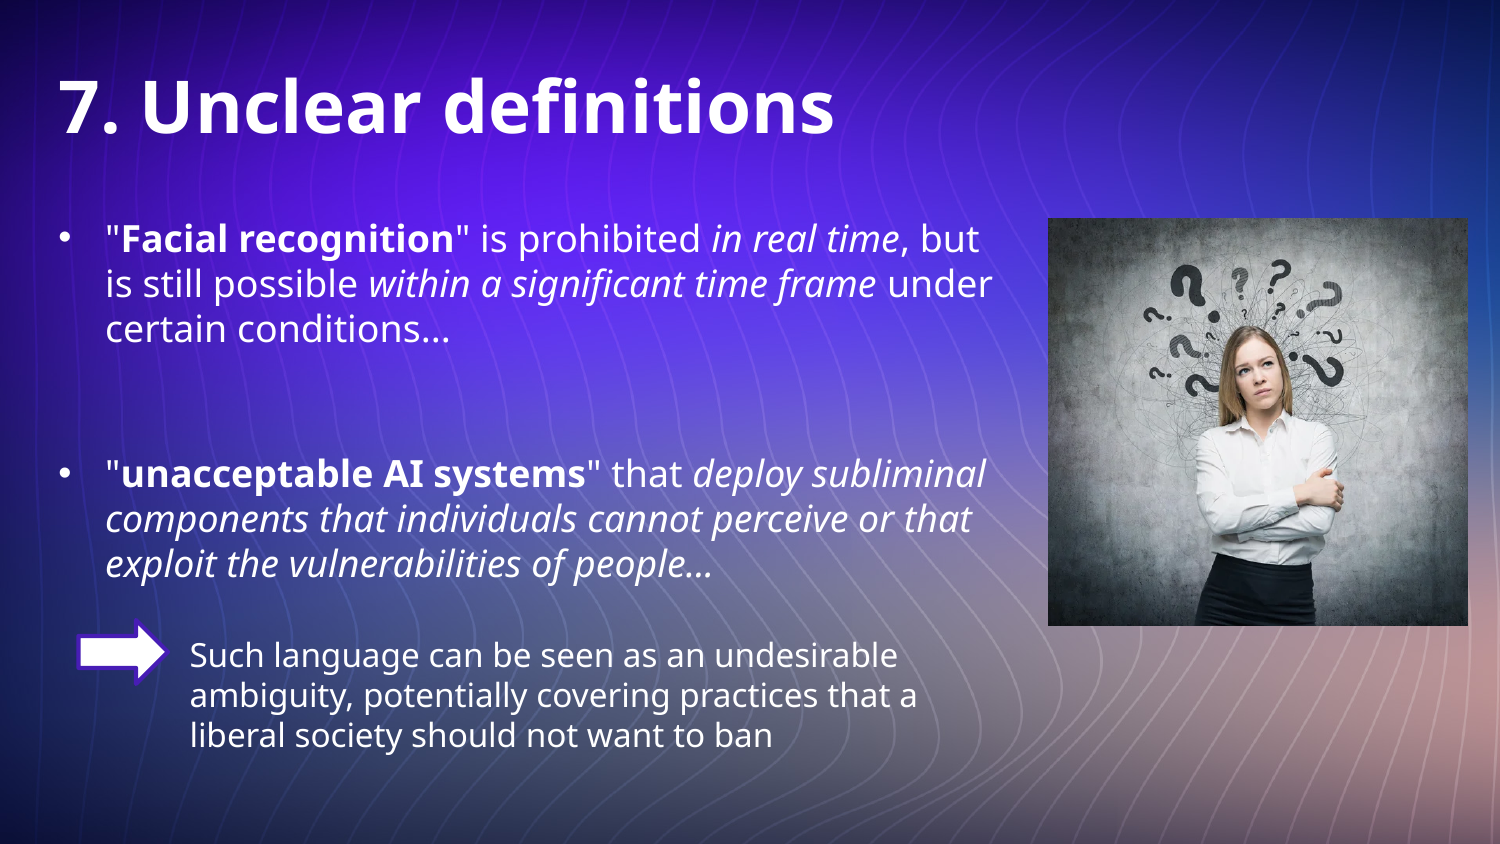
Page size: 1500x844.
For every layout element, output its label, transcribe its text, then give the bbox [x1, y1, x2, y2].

title 7. Unclear definitions [43, 45, 1194, 165]
picture [0, 0, 1500, 844]
text_box [76, 618, 171, 686]
subtitle "Facial recognition" is prohibited in real time, but is still possible within a significant time frame under certain conditions... "unacceptable AI systems" that deploy subliminal components that individuals cannot perceive or that exploit the vulnerabilities of people... Such language can be seen as an undesirable ambiguity, potentially covering practices that a liberal society should not want to ban [43, 199, 1024, 791]
